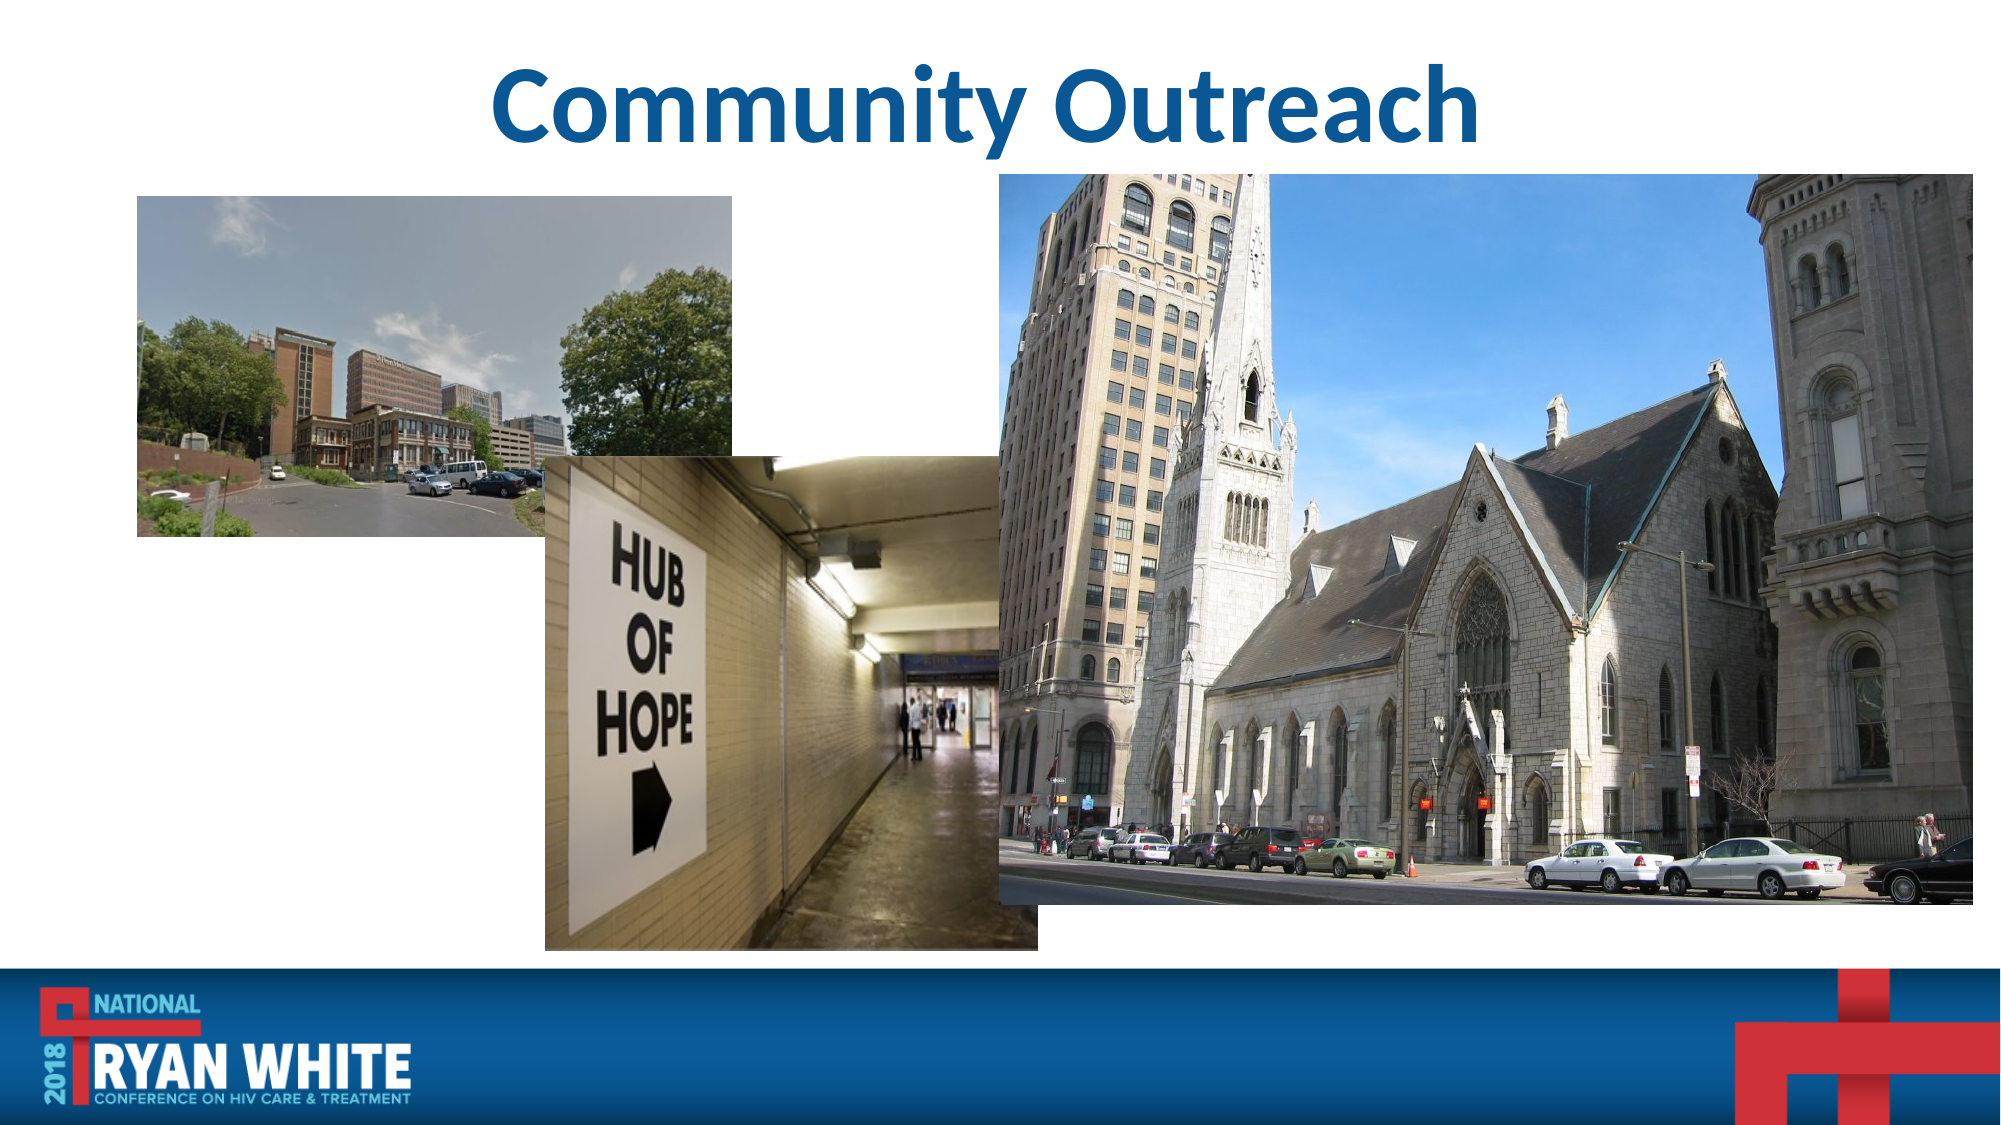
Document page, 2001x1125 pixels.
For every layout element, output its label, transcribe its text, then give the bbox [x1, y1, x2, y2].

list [999, 174, 1973, 905]
picture [0, 0, 2001, 1125]
title Community Outreach [137, 38, 1863, 175]
